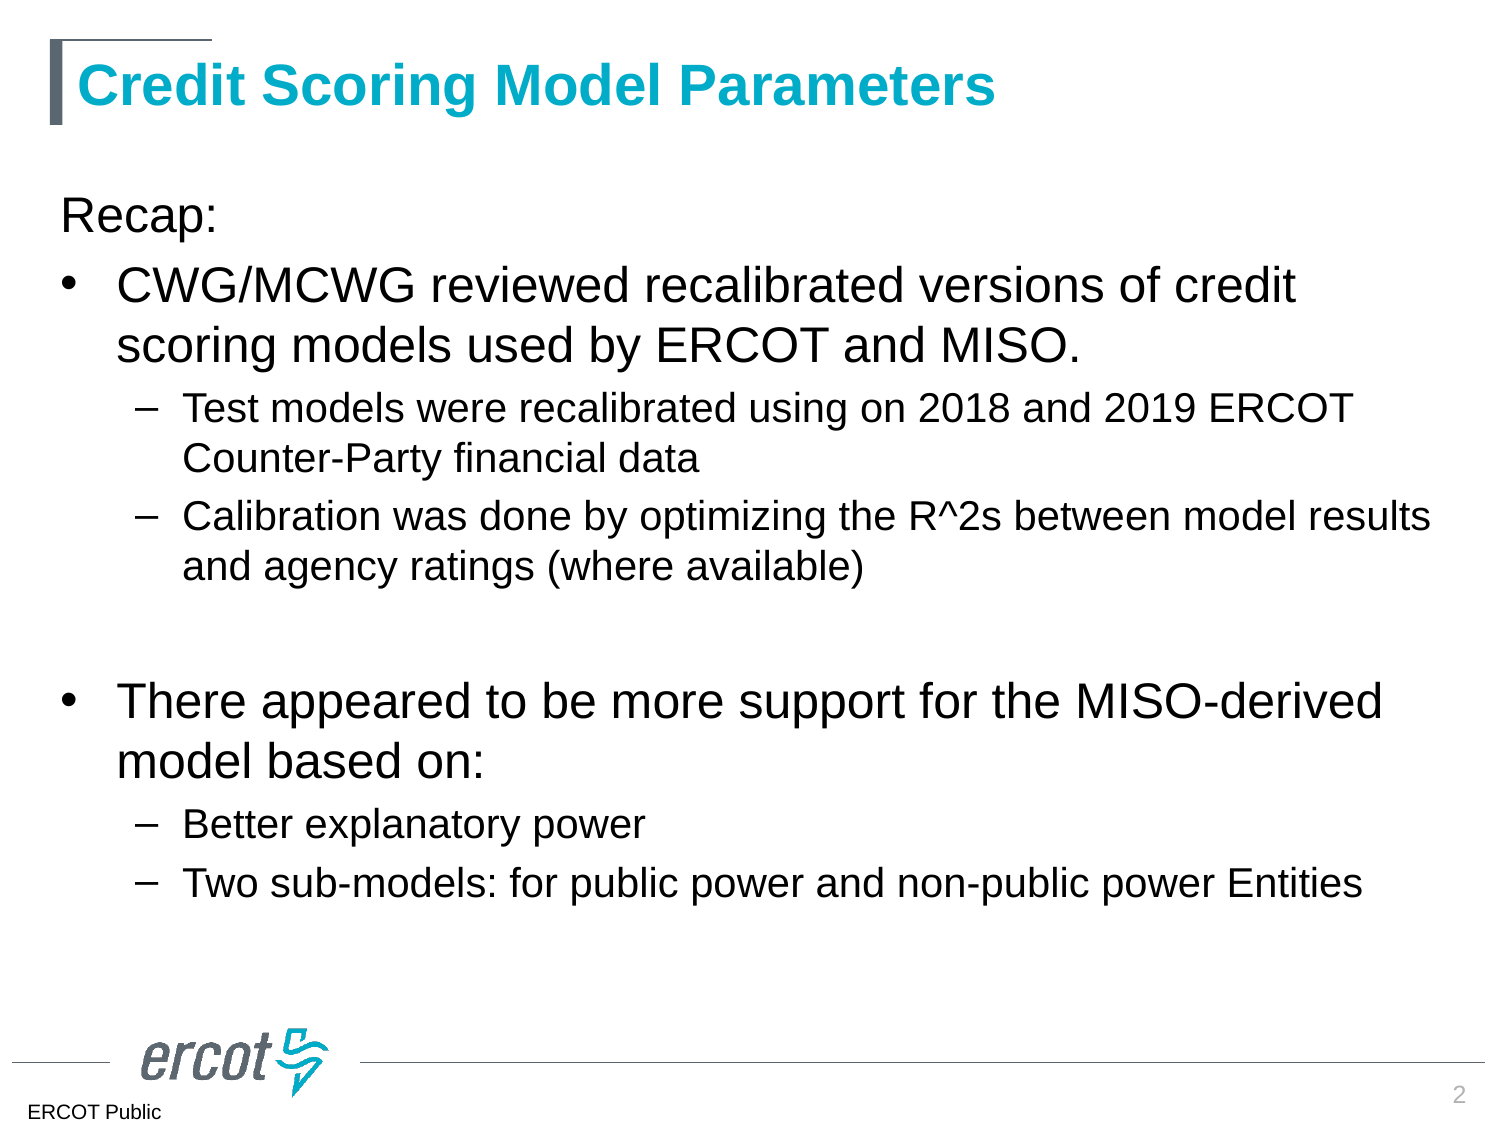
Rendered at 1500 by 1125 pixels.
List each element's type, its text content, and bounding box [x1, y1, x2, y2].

text_box Recap: CWG/MCWG reviewed recalibrated versions of credit scoring models used by ERCOT and MISO. Test models were recalibrated using on 2018 and 2019 ERCOT Counter-Party financial data Calibration was done by optimizing the R^2s between model results and agency ratings (where available) There appeared to be more support for the MISO-derived model based on: Better explanatory power Two sub-models: for public power and non-public power Entities [45, 174, 1467, 972]
picture [137, 1024, 332, 1100]
title Credit Scoring Model Parameters [62, 39, 1450, 138]
slide_number 2 [1437, 1076, 1475, 1112]
